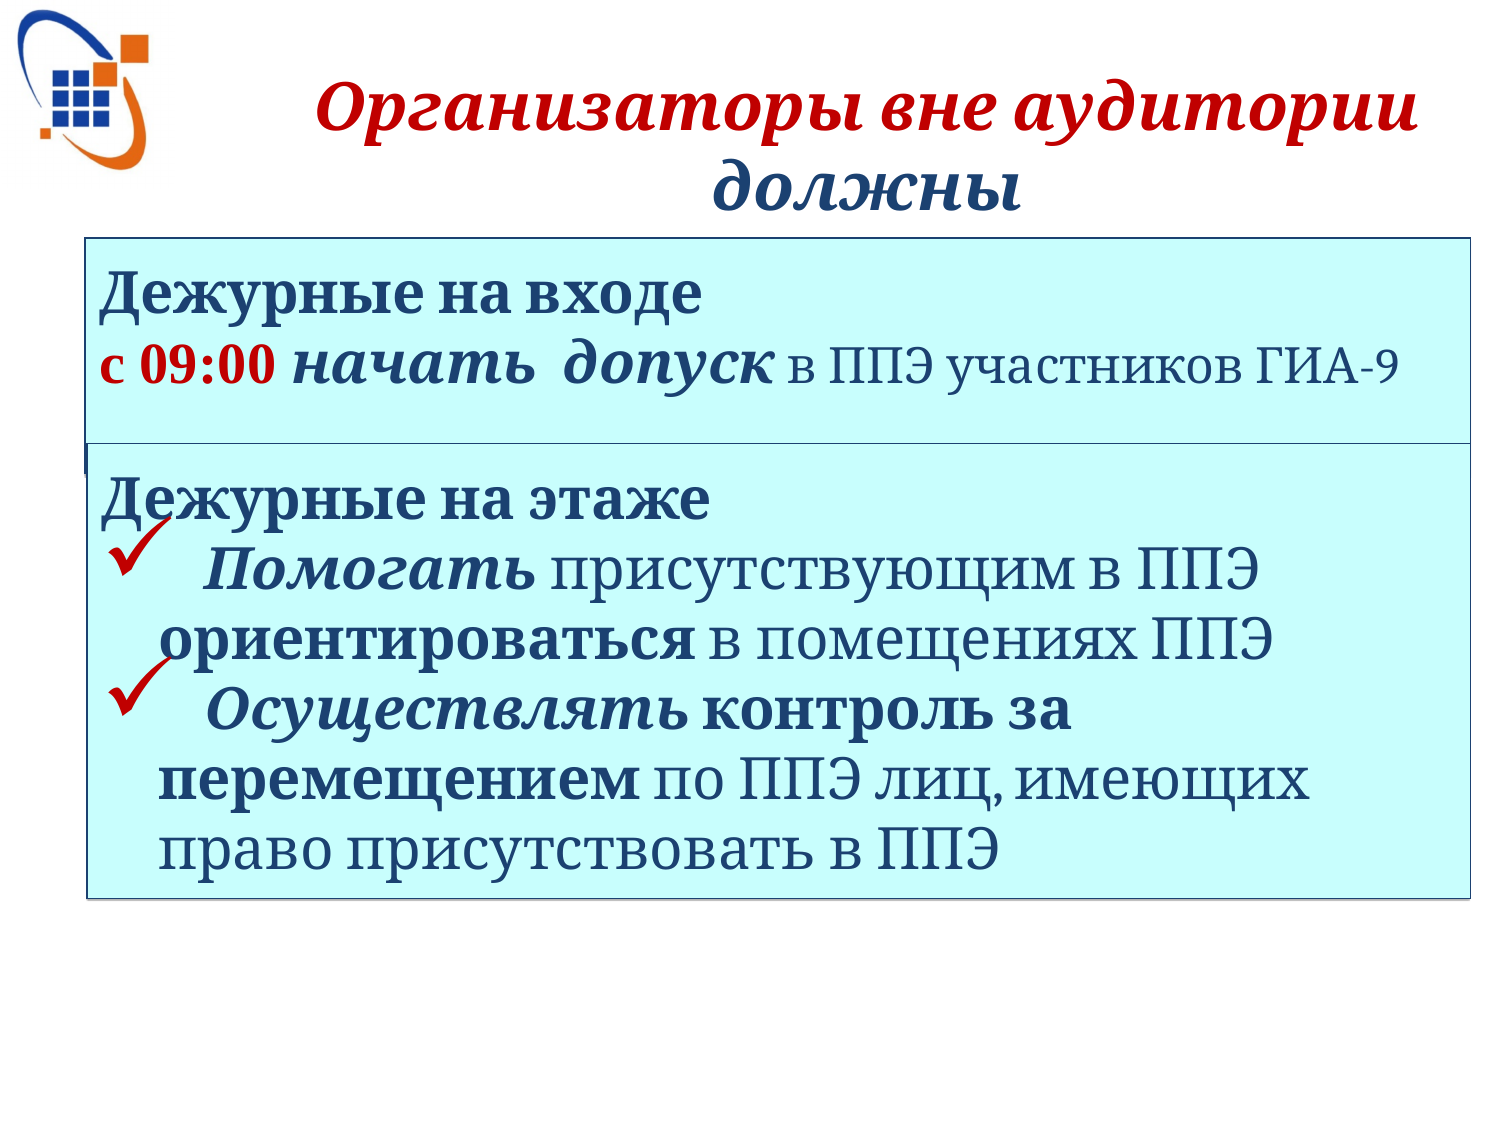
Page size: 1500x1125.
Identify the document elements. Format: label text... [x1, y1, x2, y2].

picture [13, 12, 163, 177]
text_box Дежурные на входе с 09:00 начать допуск в ППЭ участников ГИА-9 [84, 237, 1471, 474]
text_box Организаторы вне аудитории должны [233, 39, 1500, 253]
text_box Дежурные на этаже Помогать присутствующим в ППЭ ориентироваться в помещениях ППЭ Осуществлять контроль за перемещением по ППЭ лиц, имеющих право присутствовать в ППЭ [87, 443, 1471, 899]
